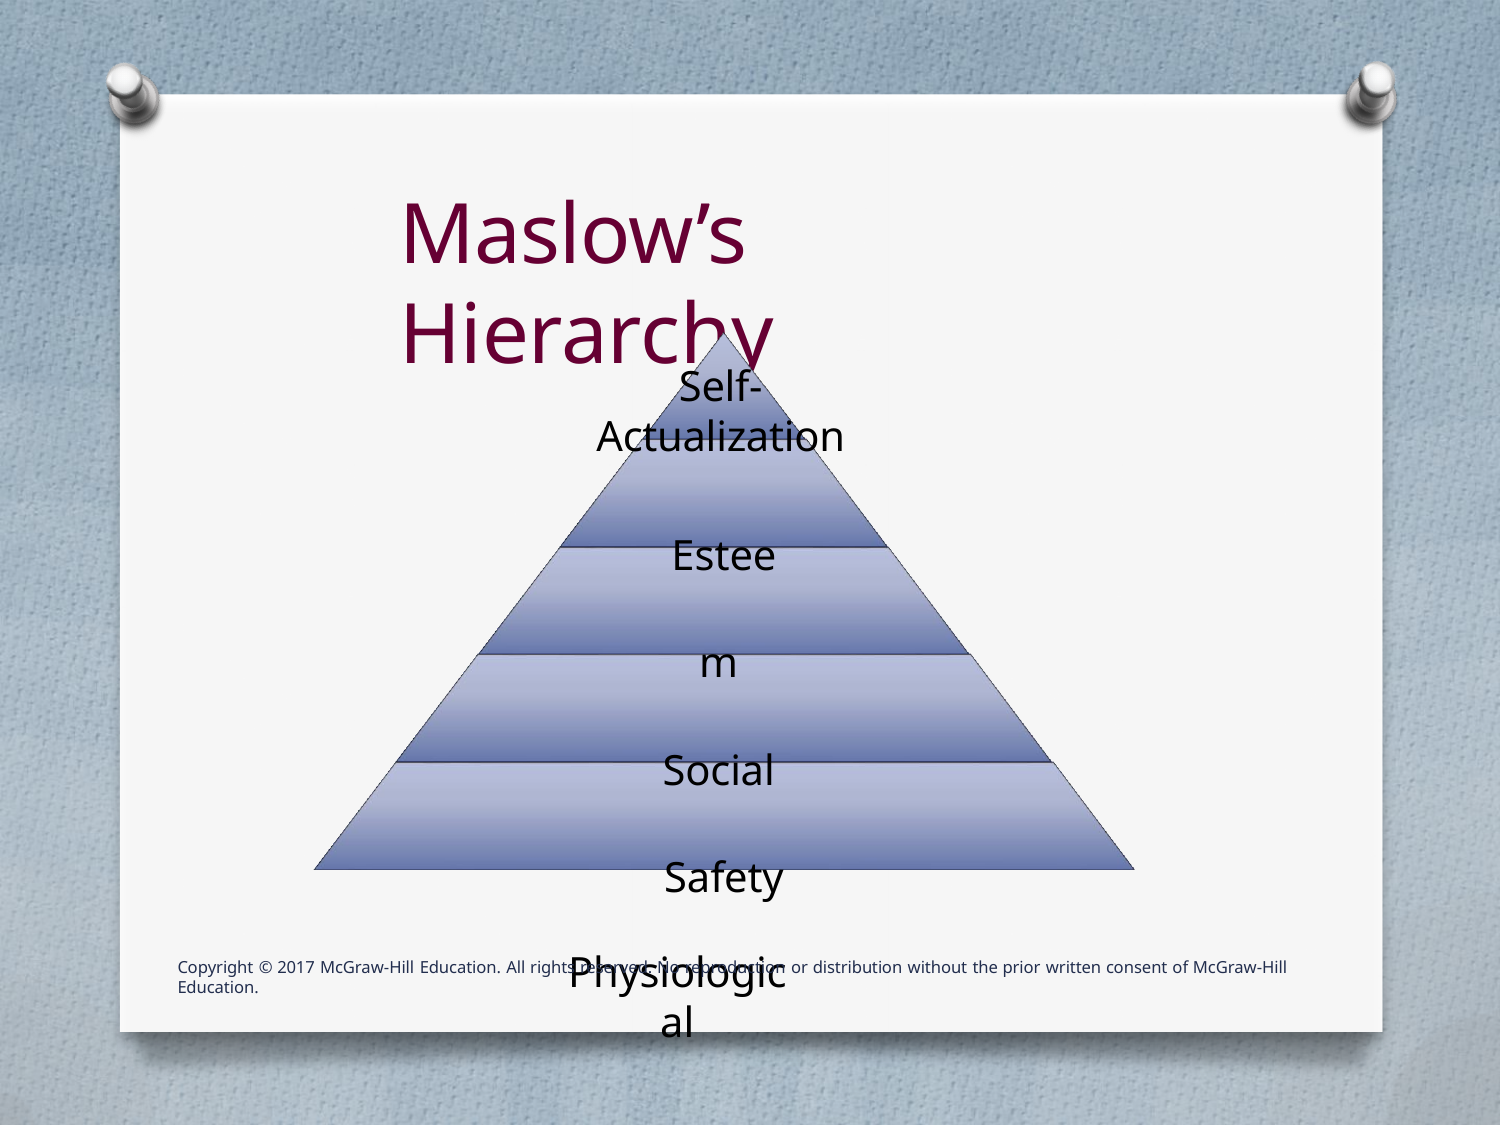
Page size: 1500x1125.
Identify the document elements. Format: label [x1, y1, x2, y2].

text_box [311, 330, 1135, 870]
text_box [0, 0, 1500, 1125]
